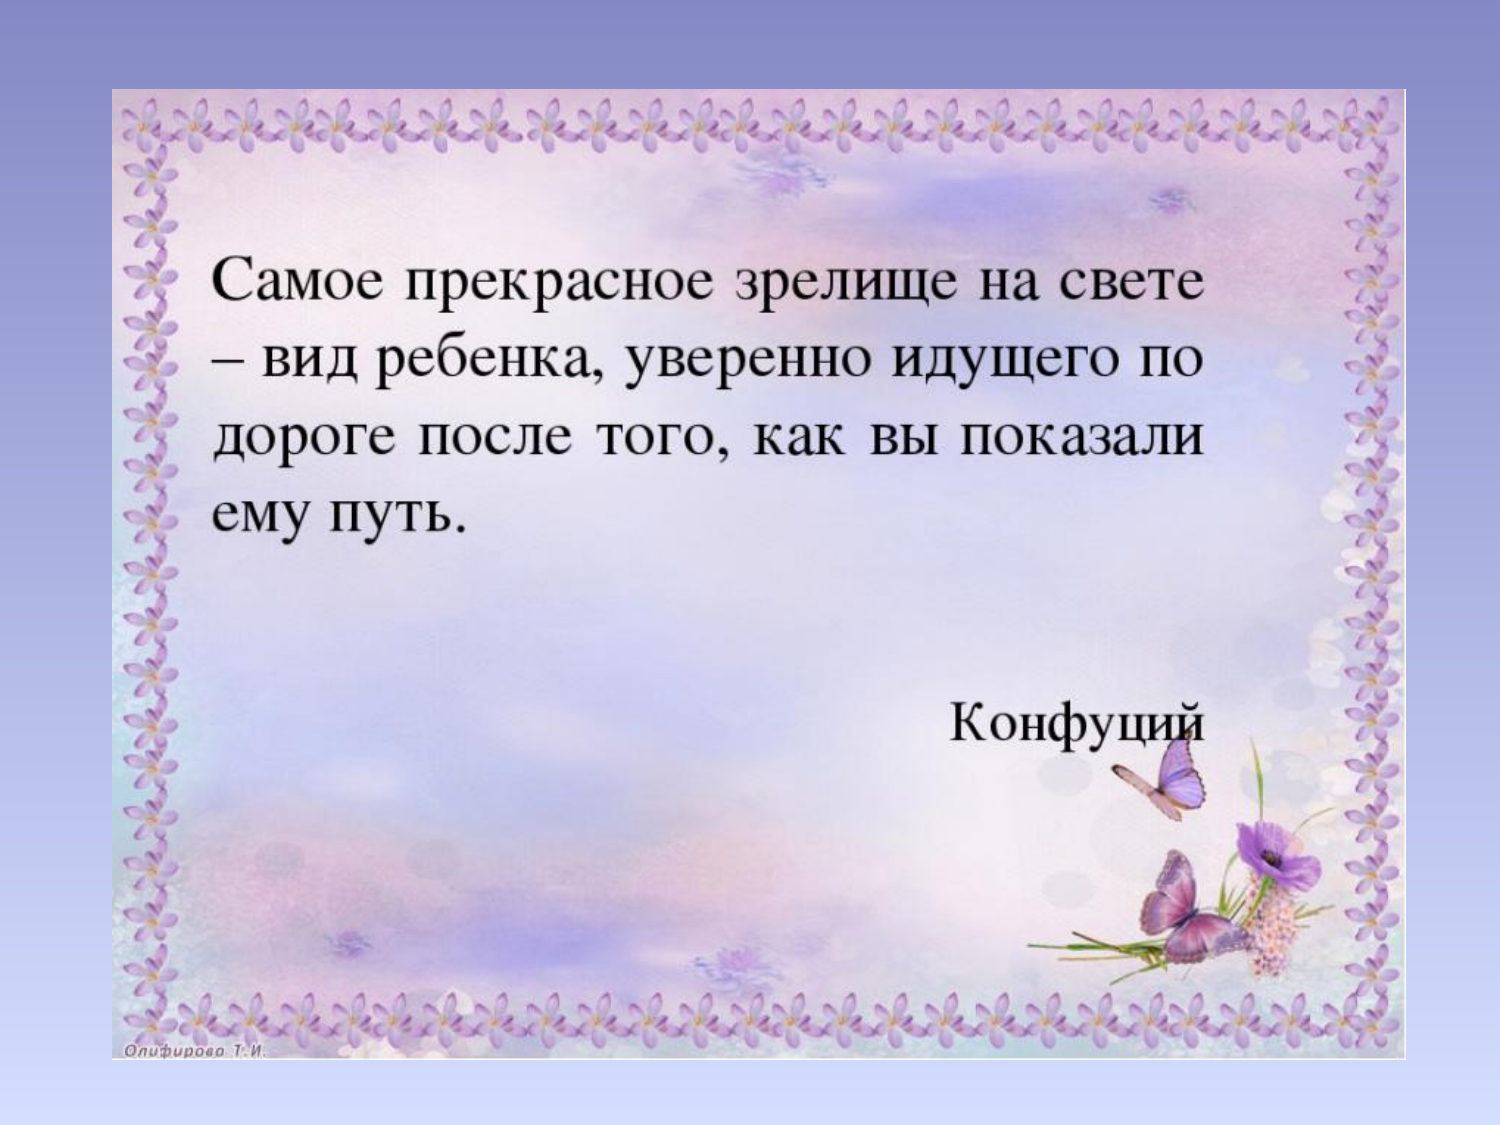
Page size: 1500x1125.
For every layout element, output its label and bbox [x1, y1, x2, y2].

picture [111, 89, 1406, 1061]
